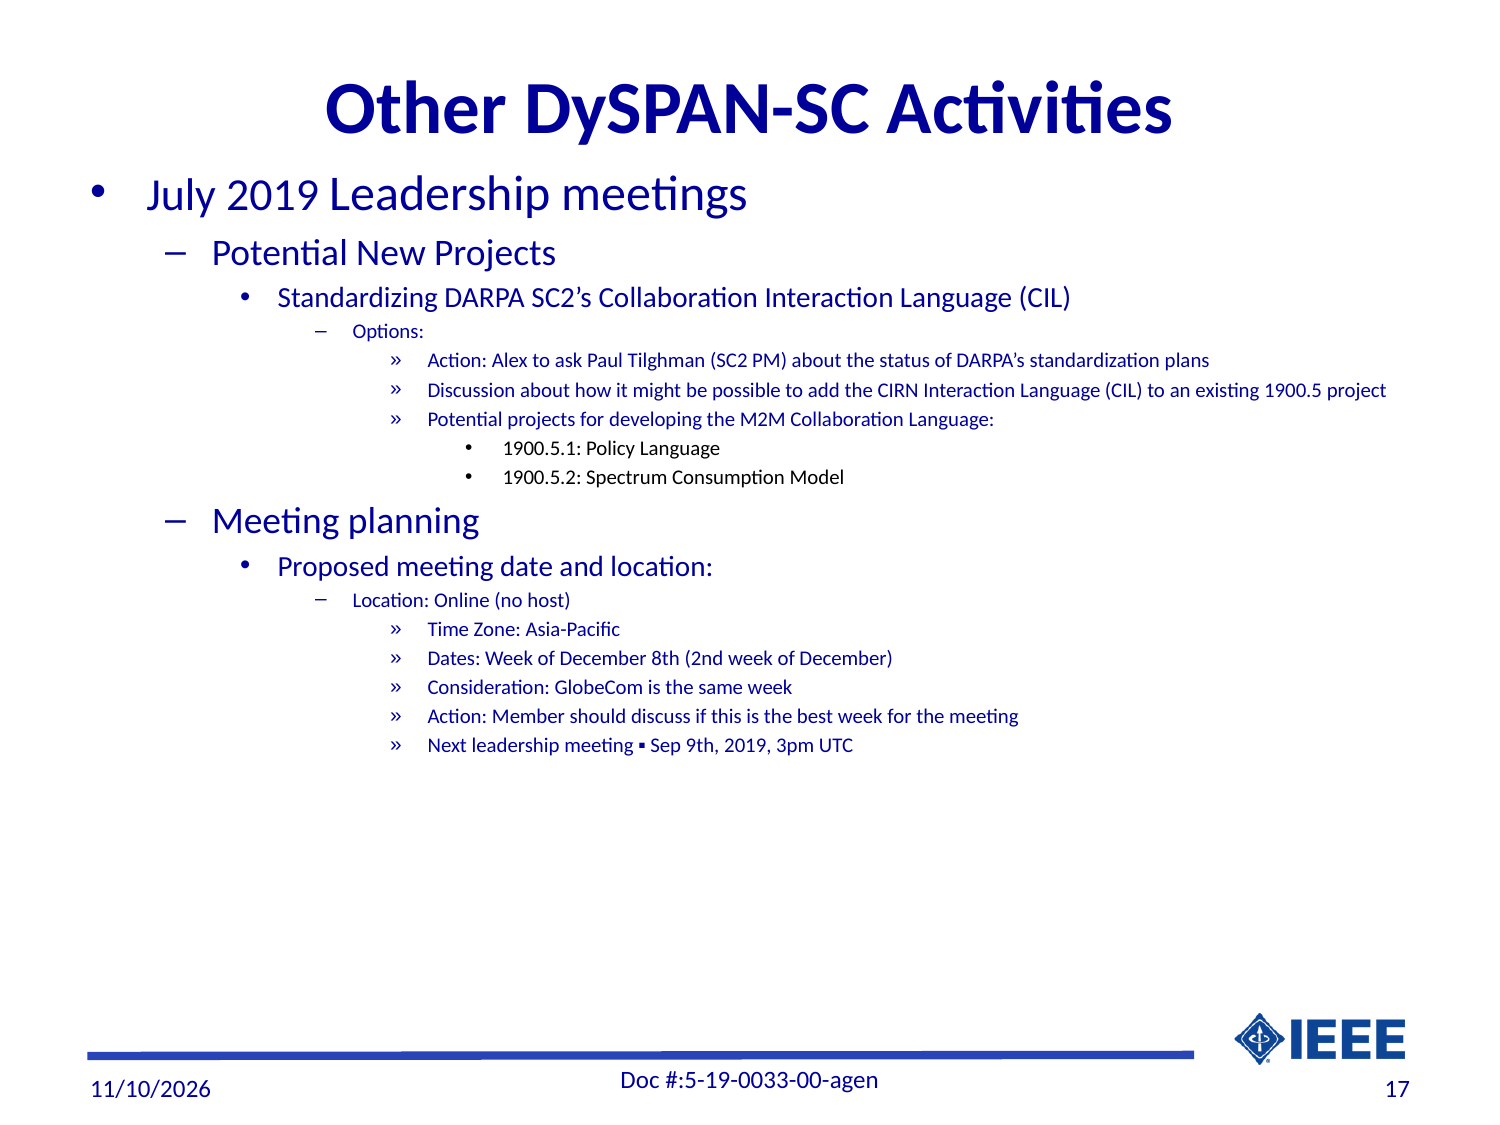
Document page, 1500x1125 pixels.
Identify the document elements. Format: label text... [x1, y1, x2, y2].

slide_number 17 [1074, 1057, 1425, 1118]
footer Doc #:5-19-0033-00-agen [496, 1054, 1004, 1103]
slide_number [75, 1057, 425, 1118]
title Other DySPAN-SC Activities [75, 45, 1425, 152]
picture [1231, 1038, 1406, 1057]
list July 2019 Leadership meetings Potential New Projects Standardizing DARPA SC2’s Collaboration Interaction Language (CIL) Options: Action: Alex to ask Paul Tilghman (SC2 PM) about the status of DARPA’s standardization plans Discussion about how it might be possible to add the CIRN Interaction Language (CIL) to an existing 1900.5 project Potential projects for developing the M2M Collaboration Language: 1900.5.1: Policy Language 1900.5.2: Spectrum Consumption Model Meeting planning Proposed meeting date and location: Location: Online (no host) Time Zone: Asia-Pacific Dates: Week of December 8th (2nd week of December) Consideration: GlobeCom is the same week Action: Member should discuss if this is the best week for the meeting Next leadership meeting ▪ Sep 9th, 2019, 3pm UTC [75, 152, 1425, 1038]
